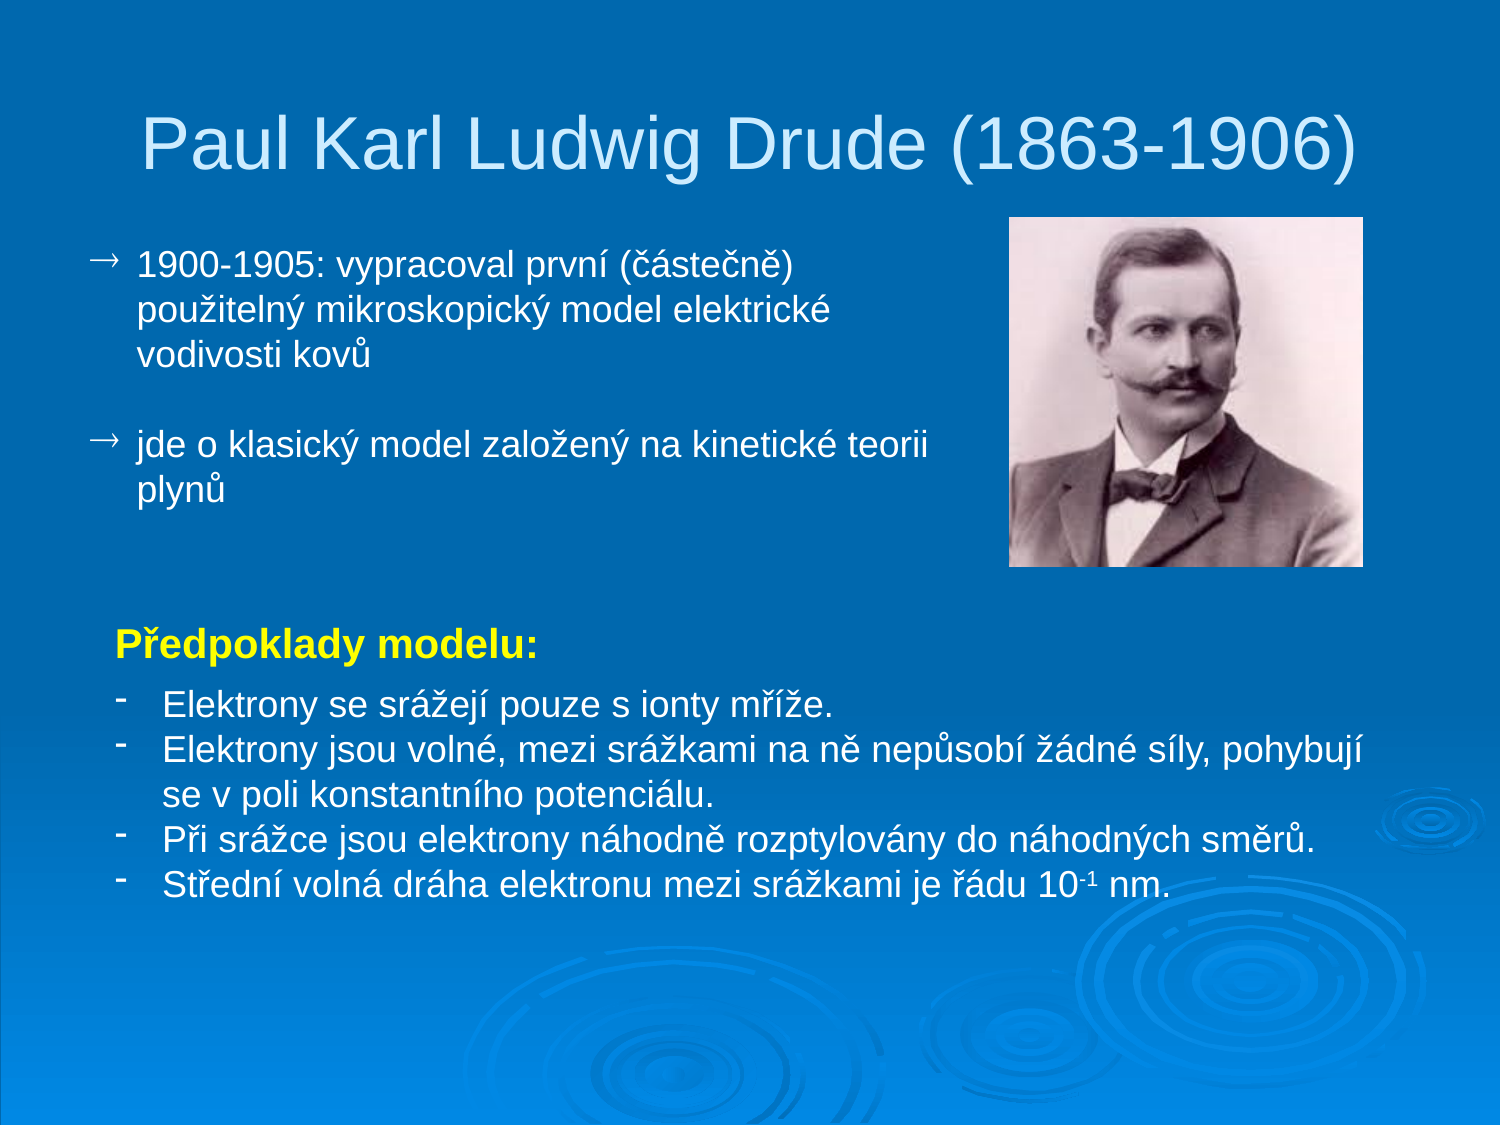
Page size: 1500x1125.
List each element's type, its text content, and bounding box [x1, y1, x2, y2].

text_box Předpoklady modelu: Elektrony se srážejí pouze s ionty mříže. Elektrony jsou volné, mezi srážkami na ně nepůsobí žádné síly, pohybují se v poli konstantního potenciálu. Při srážce jsou elektrony náhodně rozptylovány do náhodných směrů. Střední volná dráha elektronu mezi srážkami je řádu 10-1 nm. [100, 609, 1425, 912]
text_box 1900-1905: vypracoval první (částečně) použitelný mikroskopický model elektrické vodivosti kovů jde o klasický model založený na kinetické teorii plynů [74, 232, 963, 518]
title Paul Karl Ludwig Drude (1863-1906) [74, 45, 1426, 233]
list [1009, 217, 1364, 567]
